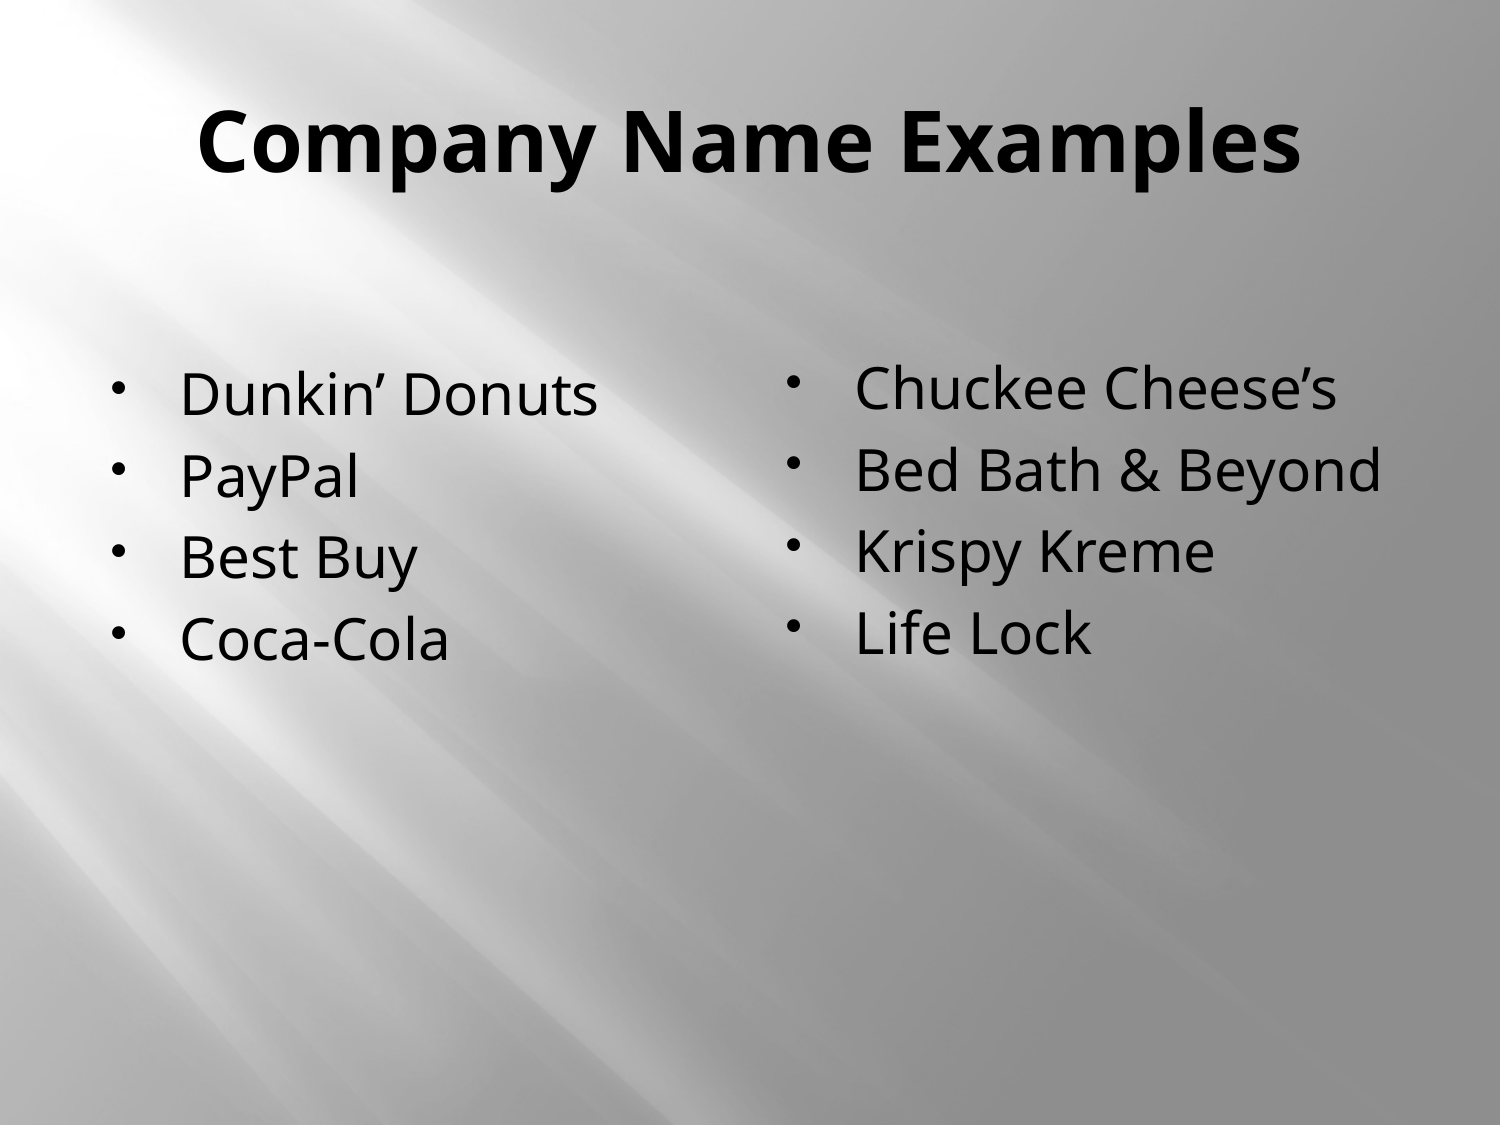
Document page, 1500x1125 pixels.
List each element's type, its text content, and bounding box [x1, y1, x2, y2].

list Dunkin’ Donuts PayPal Best Buy Coca-Cola [75, 350, 738, 825]
list Chuckee Cheese’s Bed Bath & Beyond Krispy Kreme Life Lock [750, 262, 1413, 838]
title Company Name Examples [75, 45, 1425, 233]
